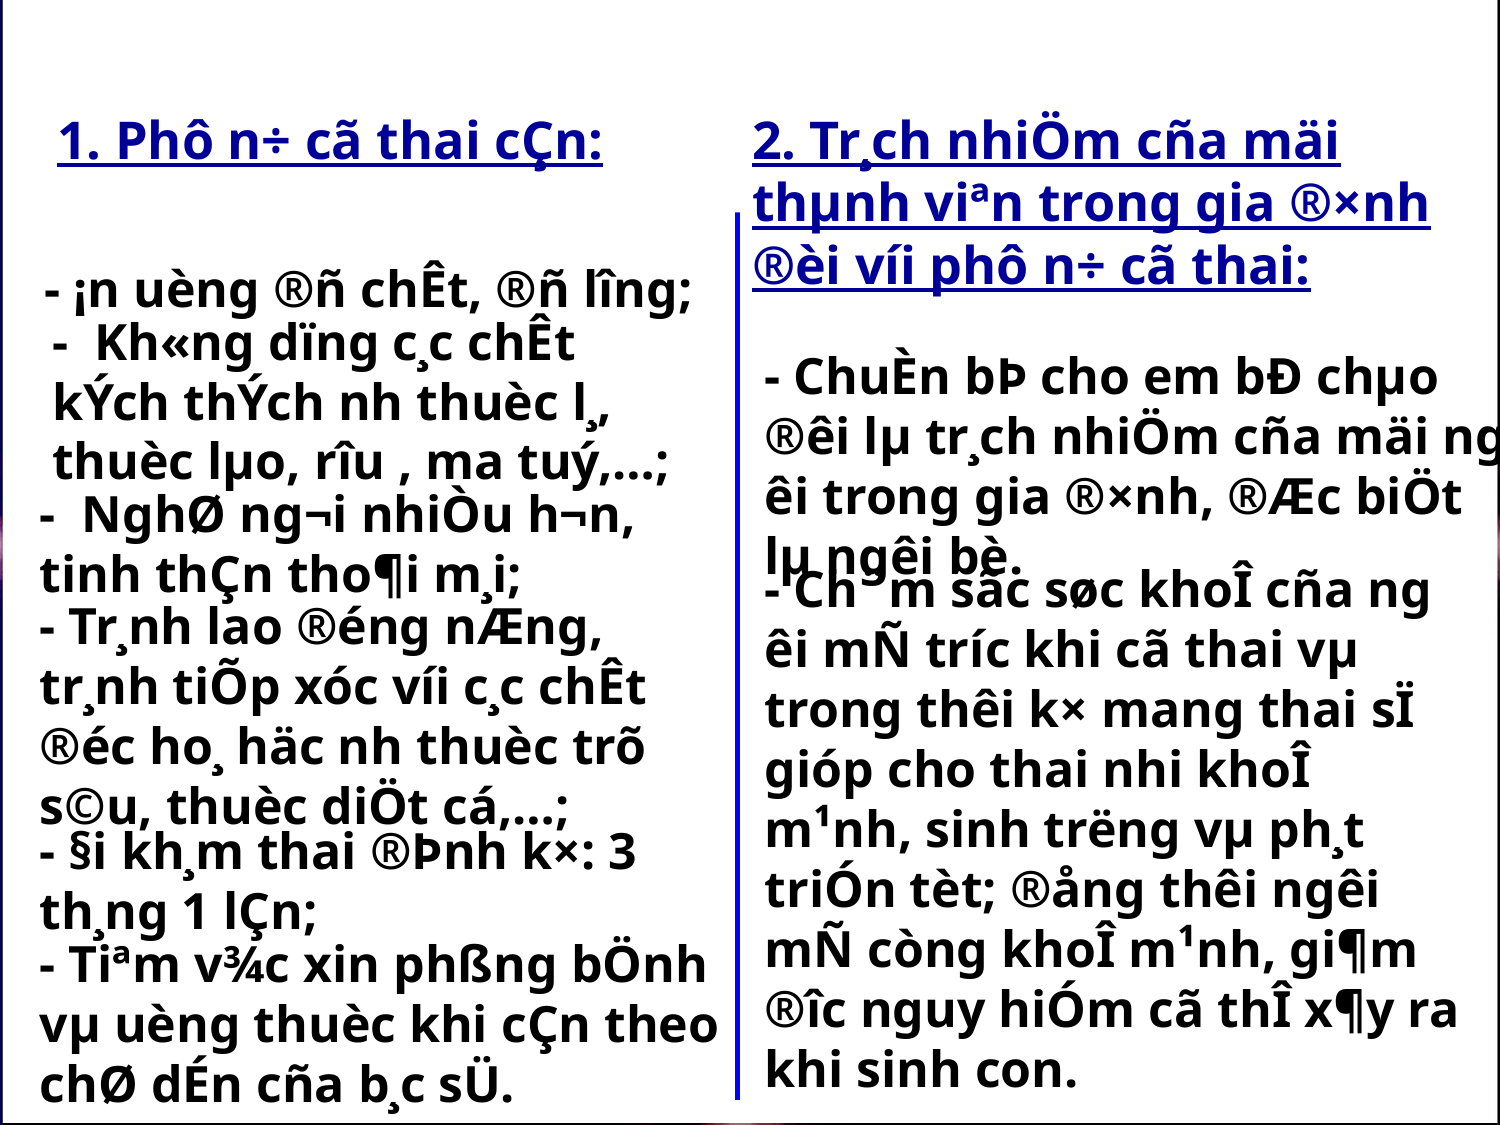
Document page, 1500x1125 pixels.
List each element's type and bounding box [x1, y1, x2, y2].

text_box [0, 0, 1500, 1125]
